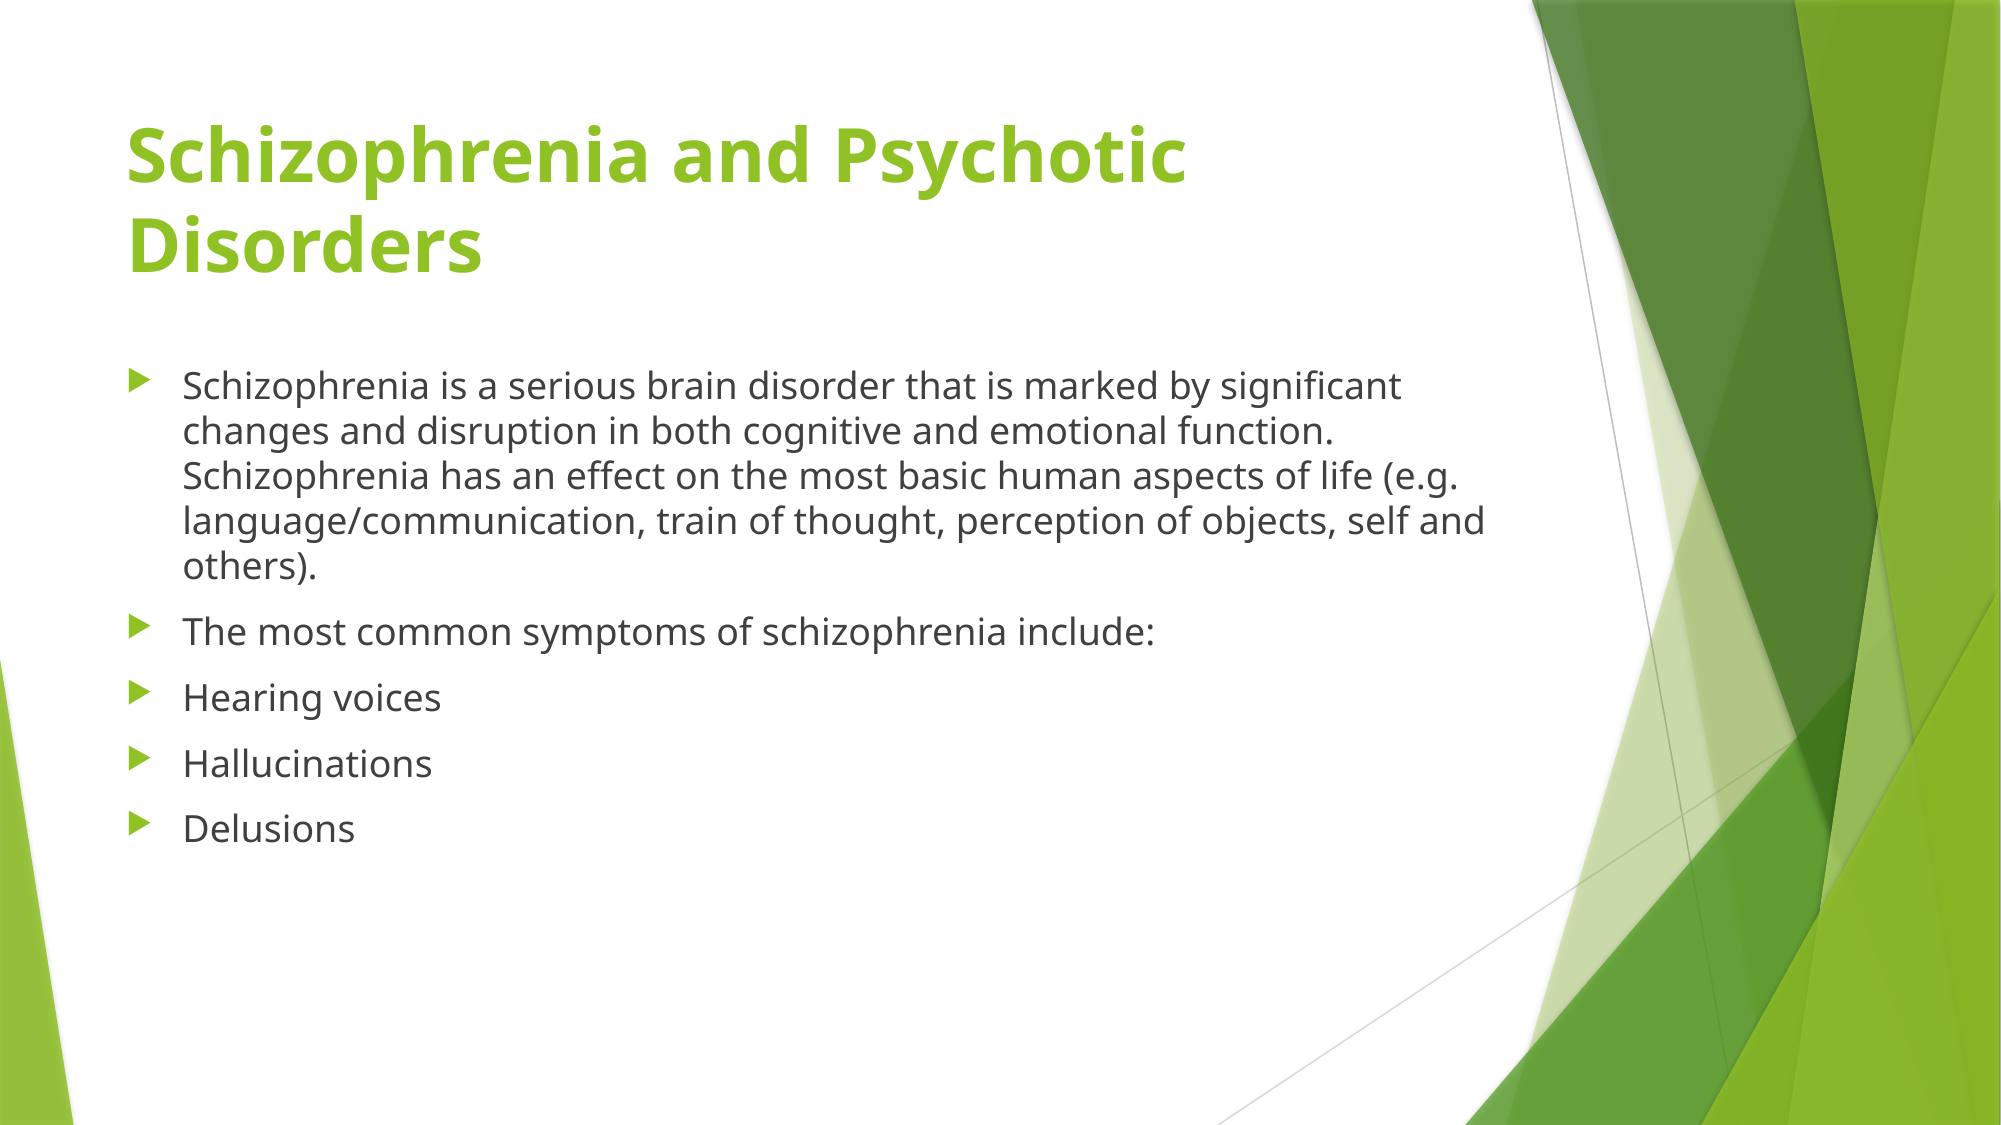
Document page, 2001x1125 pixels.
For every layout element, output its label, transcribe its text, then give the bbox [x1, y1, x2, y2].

list Schizophrenia is a serious brain disorder that is marked by significant changes and disruption in both cognitive and emotional function. Schizophrenia has an effect on the most basic human aspects of life (e.g. language/communication, train of thought, perception of objects, self and others). The most common symptoms of schizophrenia include: Hearing voices Hallucinations Delusions [111, 354, 1522, 992]
title Schizophrenia and Psychotic Disorders [111, 99, 1522, 317]
